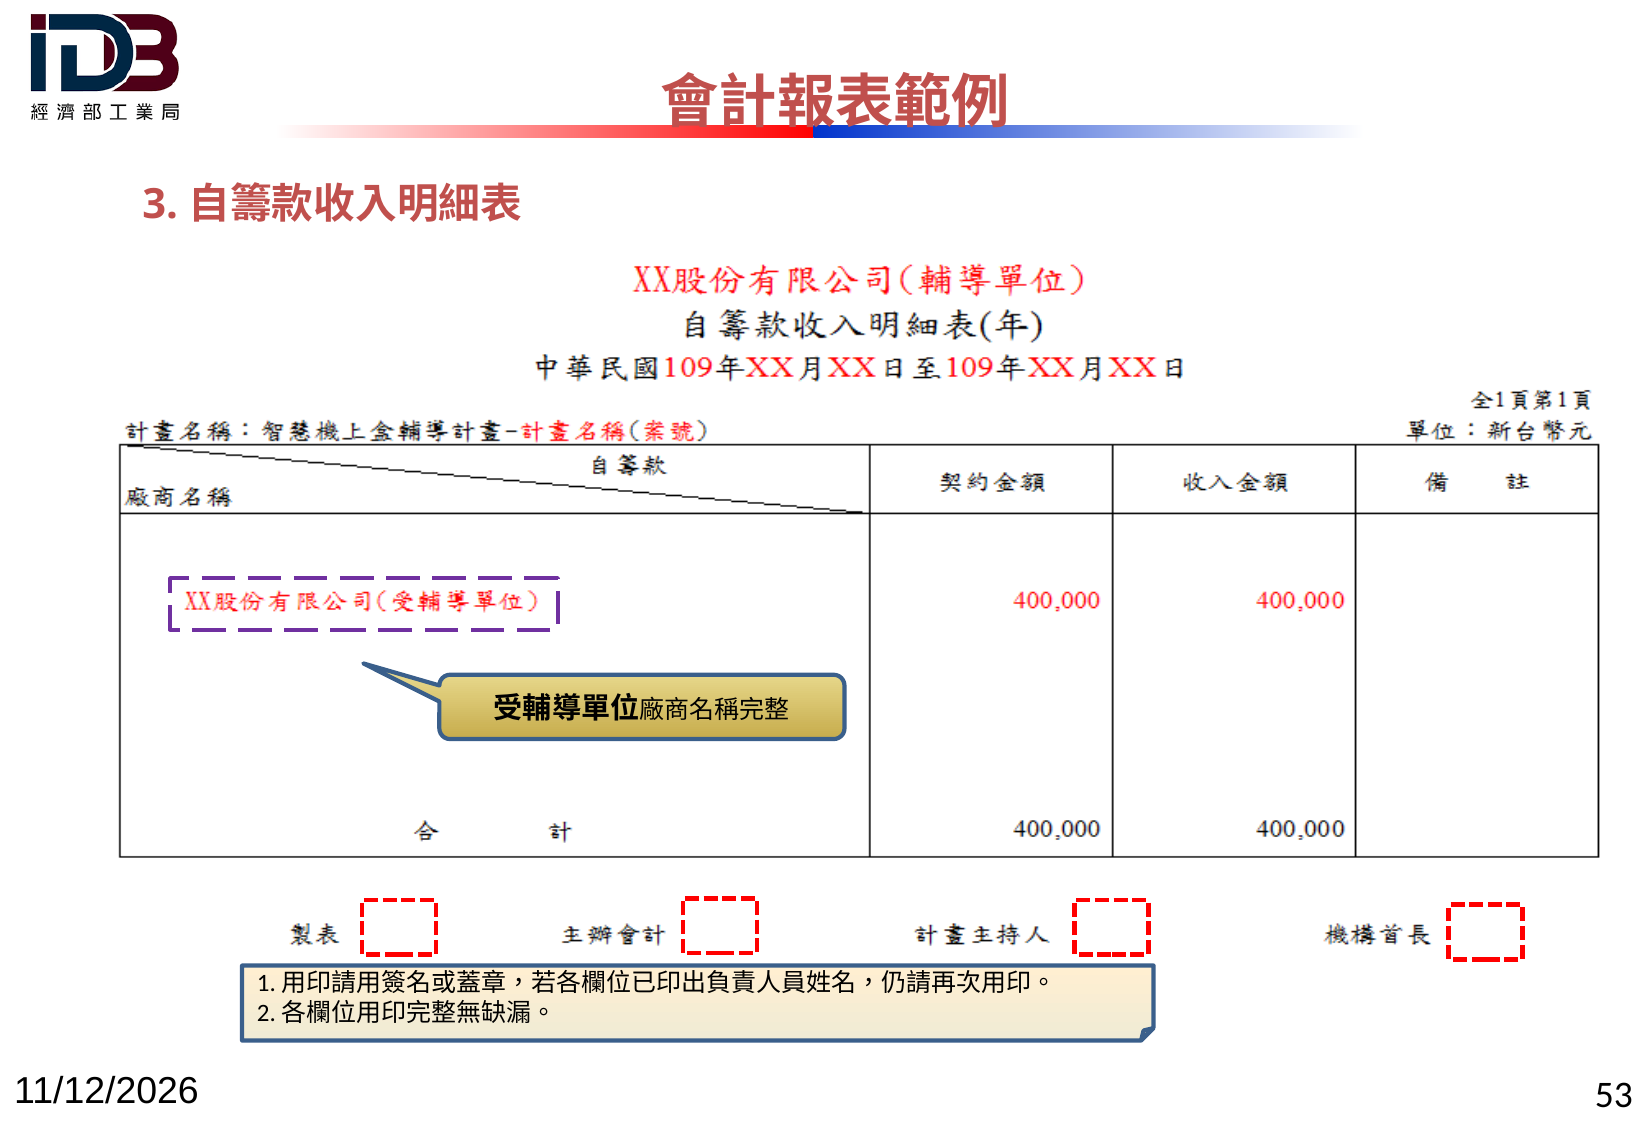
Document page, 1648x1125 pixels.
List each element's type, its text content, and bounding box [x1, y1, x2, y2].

text_box 3.自籌款收入明細表 [127, 169, 1135, 235]
picture [102, 255, 1616, 958]
text_box 1.用印請用簽名或蓋章，若各欄位已印出負責人員姓名，仍請再次用印。 2.各欄位用印完整無缺漏。 [239, 967, 1156, 1043]
title 會計報表範例 [81, 0, 1590, 198]
picture [0, 0, 81, 132]
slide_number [0, 1058, 316, 1121]
